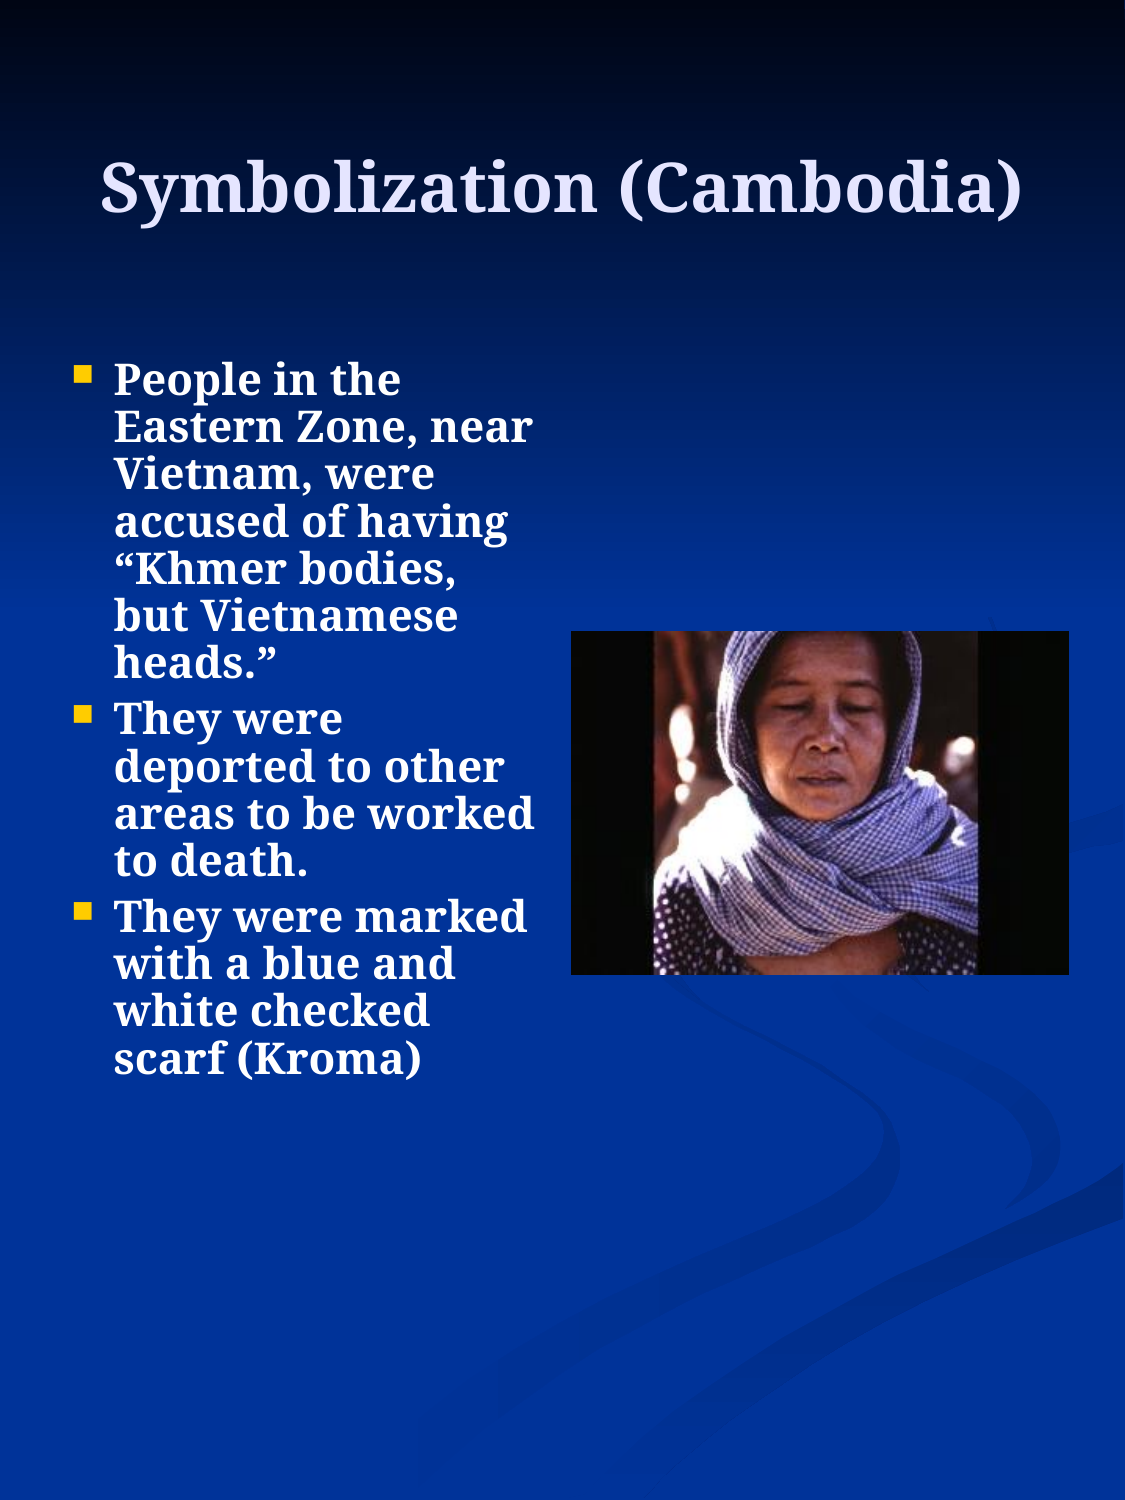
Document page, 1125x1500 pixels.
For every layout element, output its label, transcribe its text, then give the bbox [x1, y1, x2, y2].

text_box [281, 703, 313, 802]
list People in the Eastern Zone, near Vietnam, were accused of having “Khmer bodies, but Vietnamese heads.” They were deported to other areas to be worked to death. They were marked with a blue and white checked scarf (Kroma) [56, 349, 554, 1341]
title Symbolization (Cambodia) [56, 59, 1069, 311]
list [571, 631, 1069, 975]
